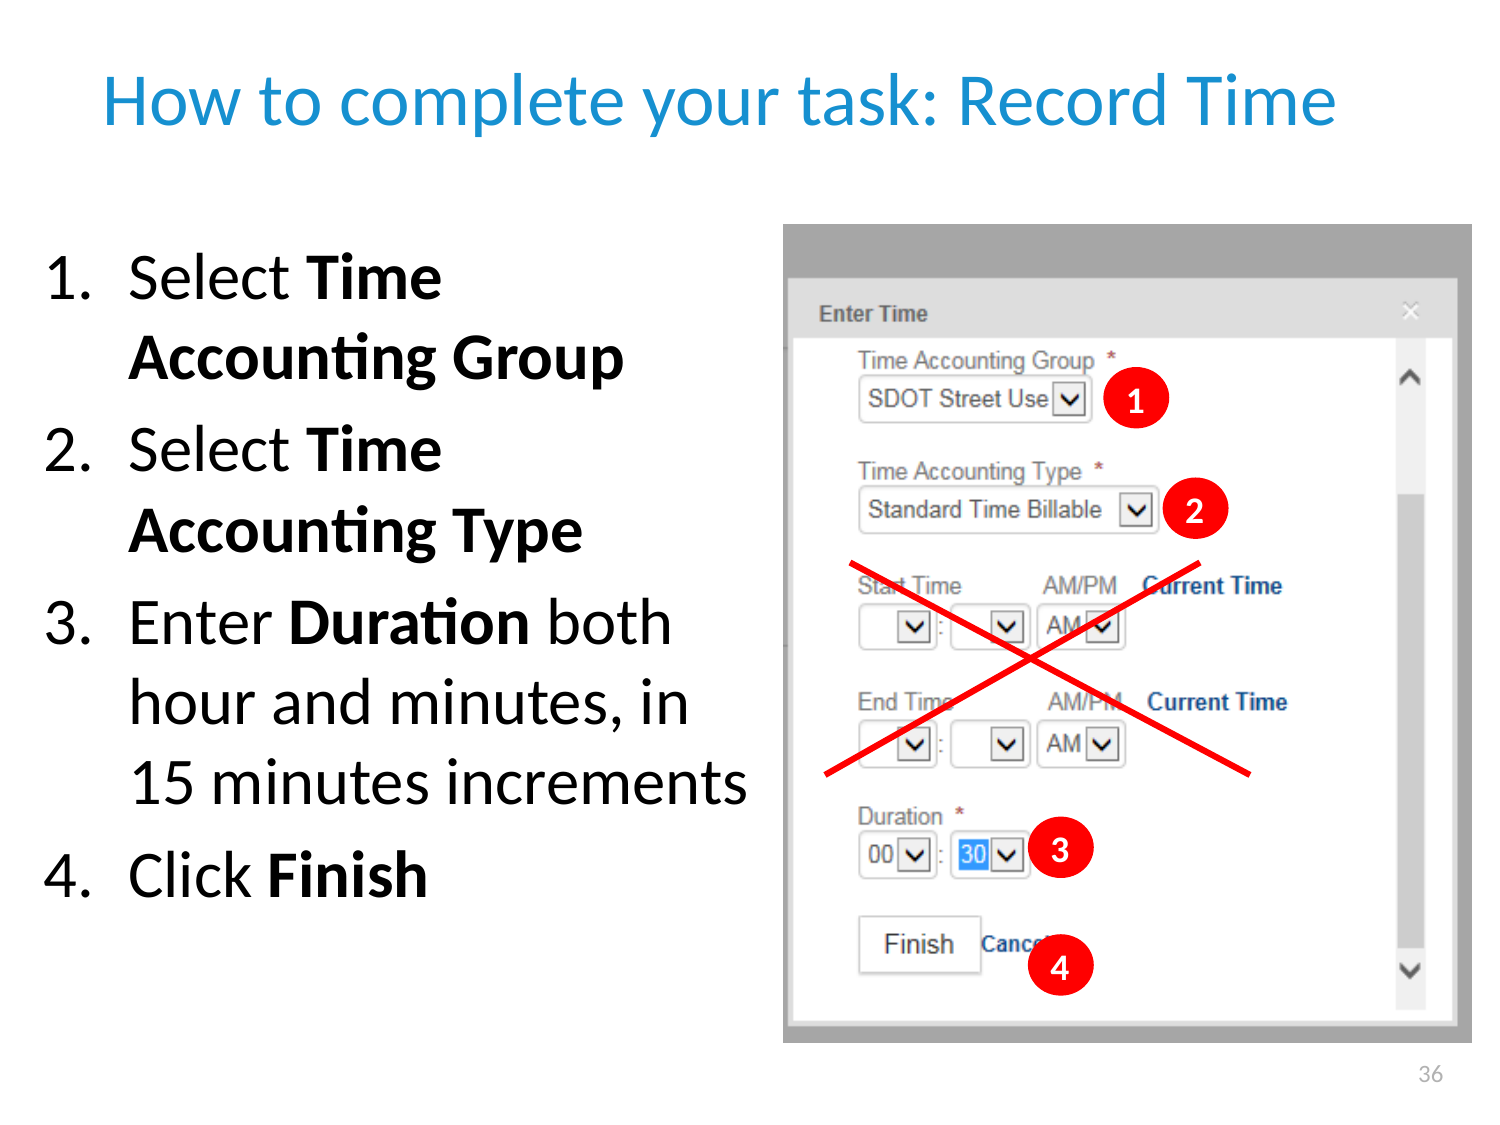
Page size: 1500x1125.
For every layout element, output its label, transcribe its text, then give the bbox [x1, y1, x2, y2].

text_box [1104, 368, 1168, 430]
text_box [1028, 935, 1092, 997]
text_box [824, 562, 1201, 776]
picture [783, 224, 1472, 1043]
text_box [1201, 562, 1251, 776]
list Select Time Accounting Group Select Time Accounting Type Enter Duration both hour and minutes, in 15 minutes increments Click Finish [28, 224, 782, 936]
title How to complete your task: Record Time [87, 2, 1438, 190]
slide_number 36 [1108, 1052, 1459, 1103]
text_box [1163, 478, 1227, 540]
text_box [1028, 817, 1092, 879]
